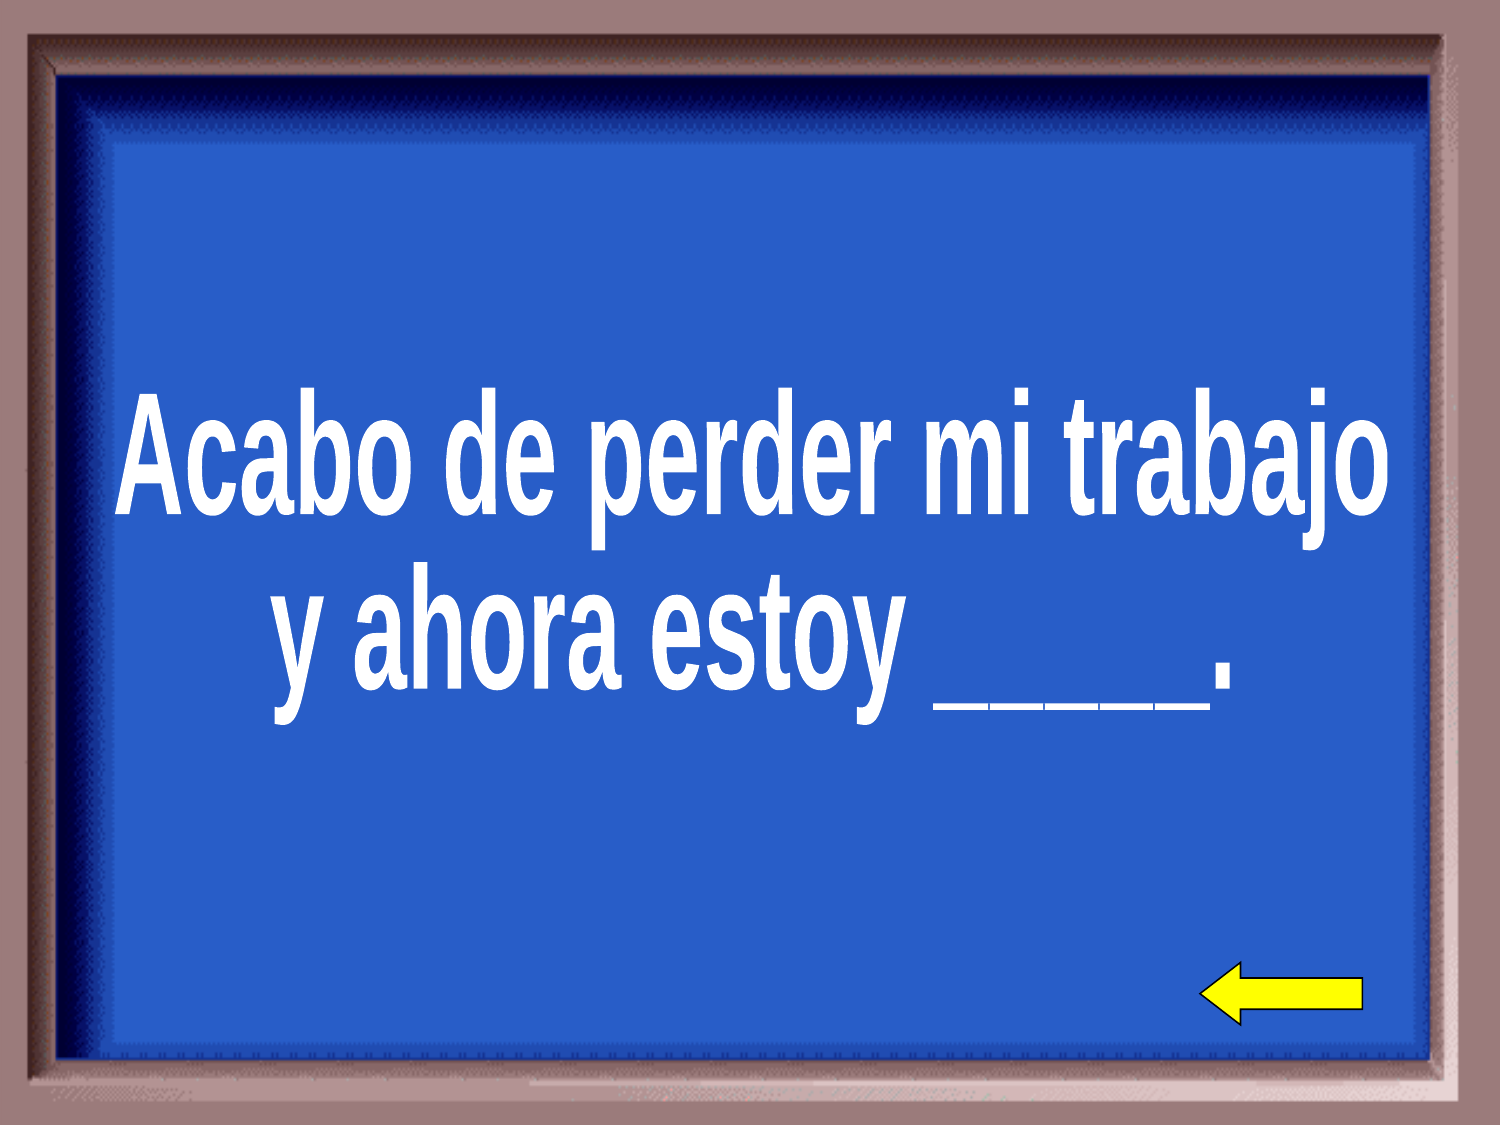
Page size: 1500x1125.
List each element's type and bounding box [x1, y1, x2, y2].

text_box [1199, 962, 1363, 1025]
picture [0, 0, 1500, 1125]
